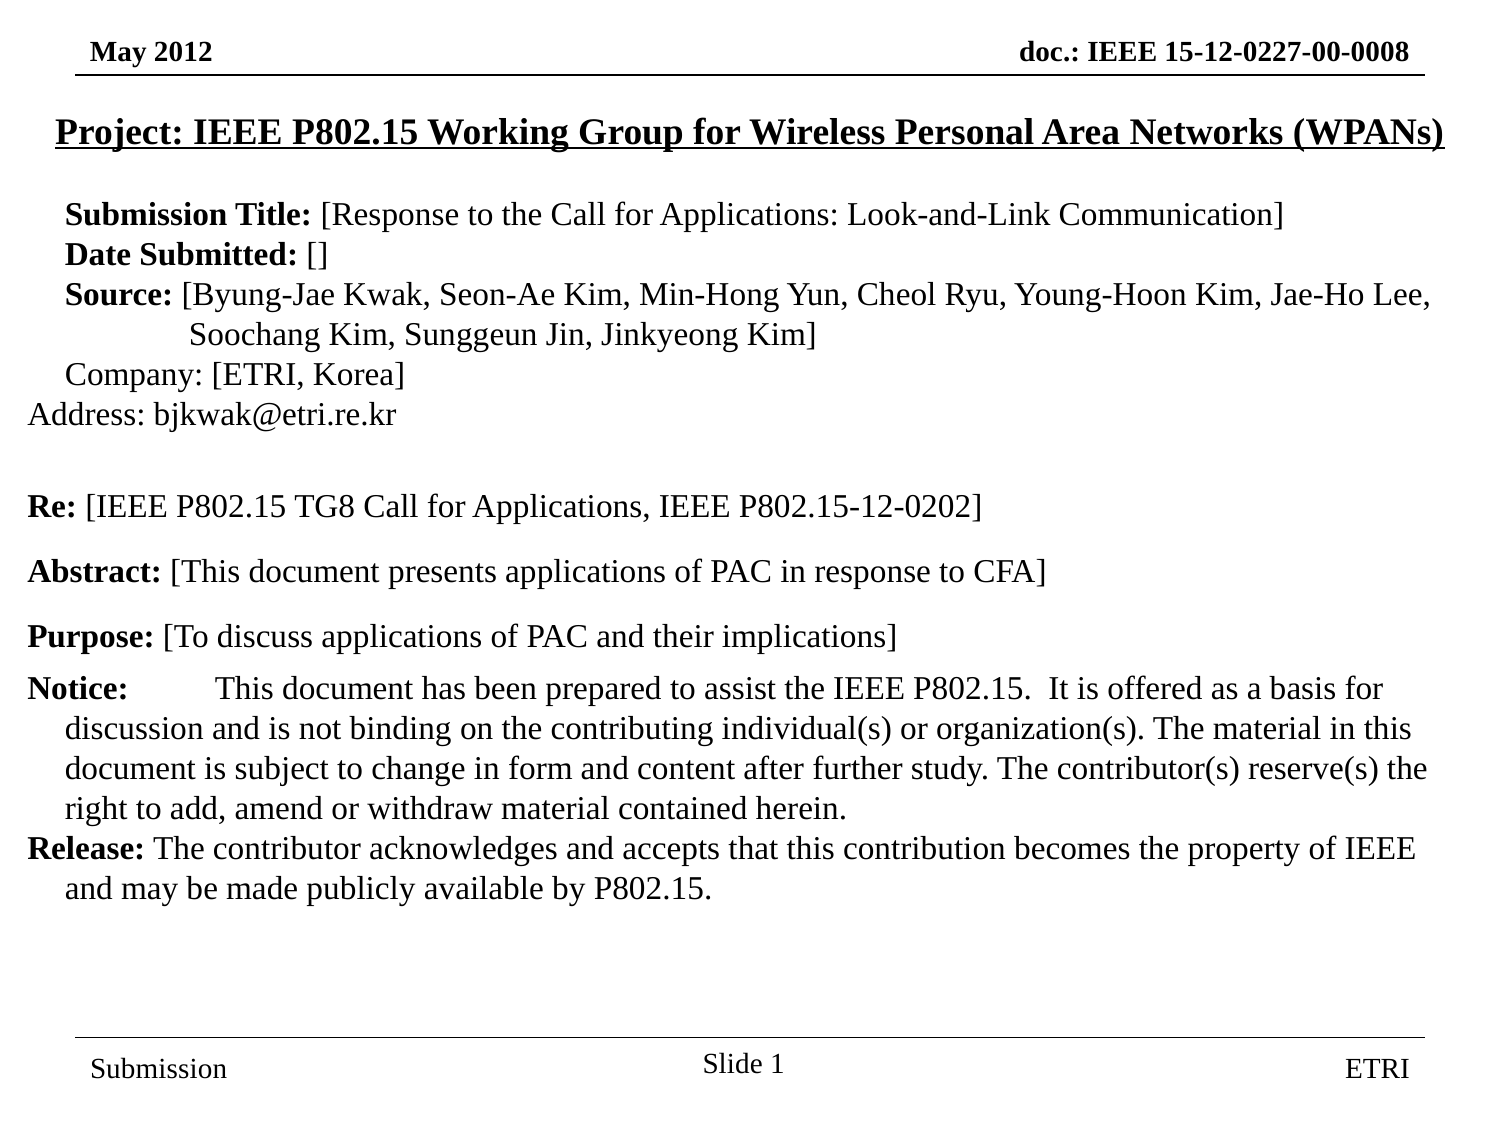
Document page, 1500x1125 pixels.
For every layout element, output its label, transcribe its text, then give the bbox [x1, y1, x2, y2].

text_box Slide 1 [687, 1037, 801, 1088]
text_box Project: IEEE P802.15 Working Group for Wireless Personal Area Networks (WPANs) Submission Title: [Response to the Call for Applications: Look-and-Link Communication] Date Submitted: [] Source: [Byung-Jae Kwak, Seon-Ae Kim, Min-Hong Yun, Cheol Ryu, Young-Hoon Kim, Jae-Ho Lee, Soochang Kim, Sunggeun Jin, Jinkyeong Kim] Company: [ETRI, Korea] Address: bjkwak@etri.re.kr Re: [IEEE P802.15 TG8 Call for Applications, IEEE P802.15-12-0202] Abstract: [This document presents applications of PAC in response to CFA] Purpose: [To discuss applications of PAC and their implications] Notice: This document has been prepared to assist the IEEE P802.15. It is offered as a basis for discussion and is not binding on the contributing individual(s) or organization(s). The material in this document is subject to change in form and content after further study. The contributor(s) reserve(s) the right to add, amend or withdraw material contained herein. Release: The contributor acknowledges and accepts that this contribution becomes the property of IEEE and may be made publicly available by P802.15. [12, 99, 1488, 914]
